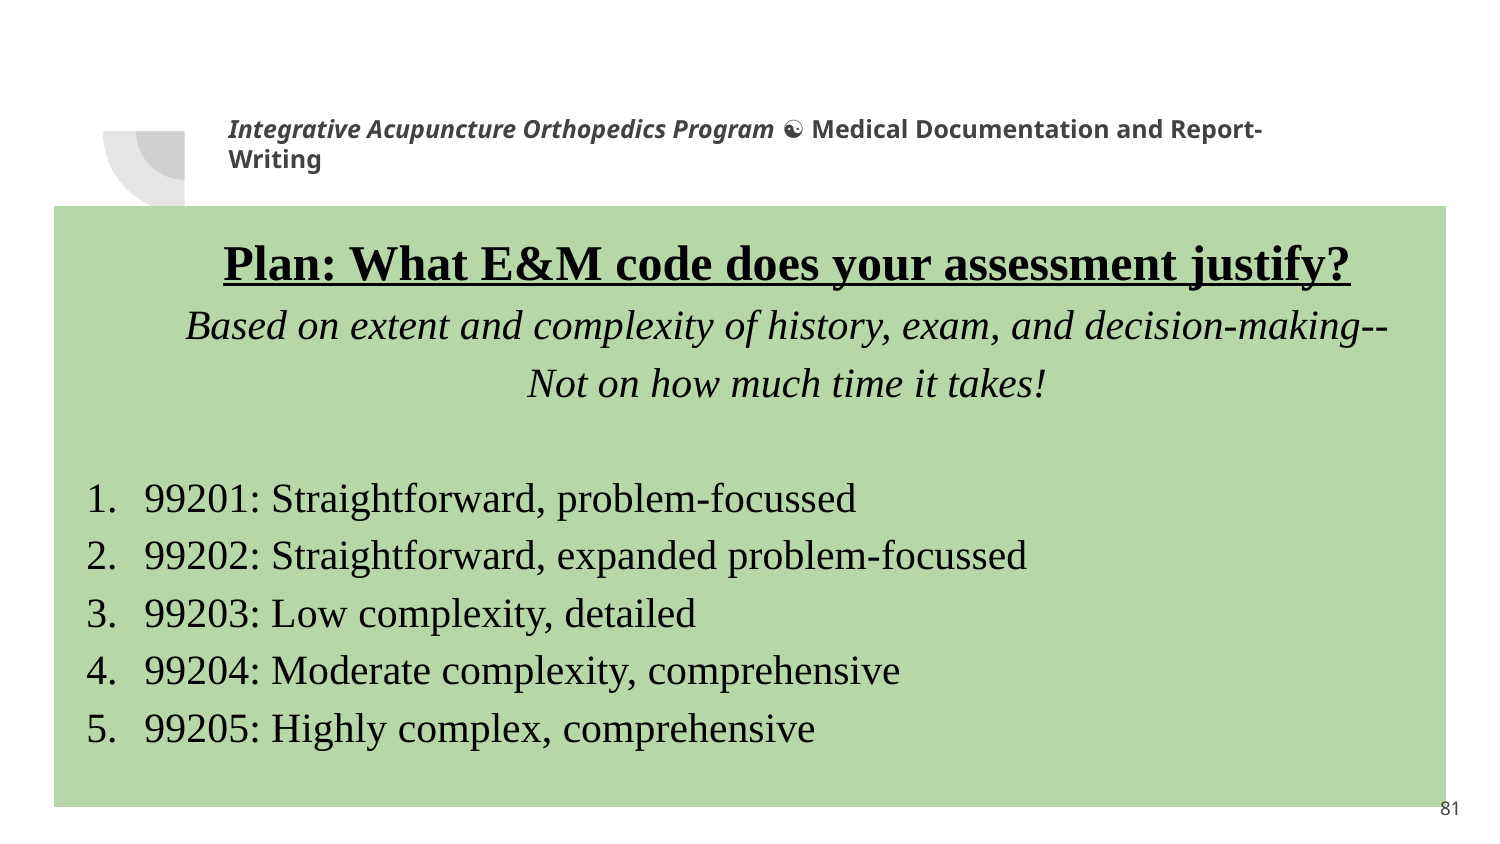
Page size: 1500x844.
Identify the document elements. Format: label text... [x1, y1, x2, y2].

text_box 1 [1386, 776, 1477, 842]
text_box Integrative Acupuncture Orthopedics Program ☯ Medical Documentation and Report-Writing [213, 98, 1368, 163]
text_box Plan: What E&M code does your assessment justify? Based on extent and complexity of history, exam, and decision-making-- Not on how much time it takes! 99201: Straightforward, problem-focussed 99202: Straightforward, expanded problem-focussed 99203: Low complexity, detailed 99204: Moderate complexity, comprehensive 99205: Highly complex, comprehensive [54, 206, 1446, 806]
